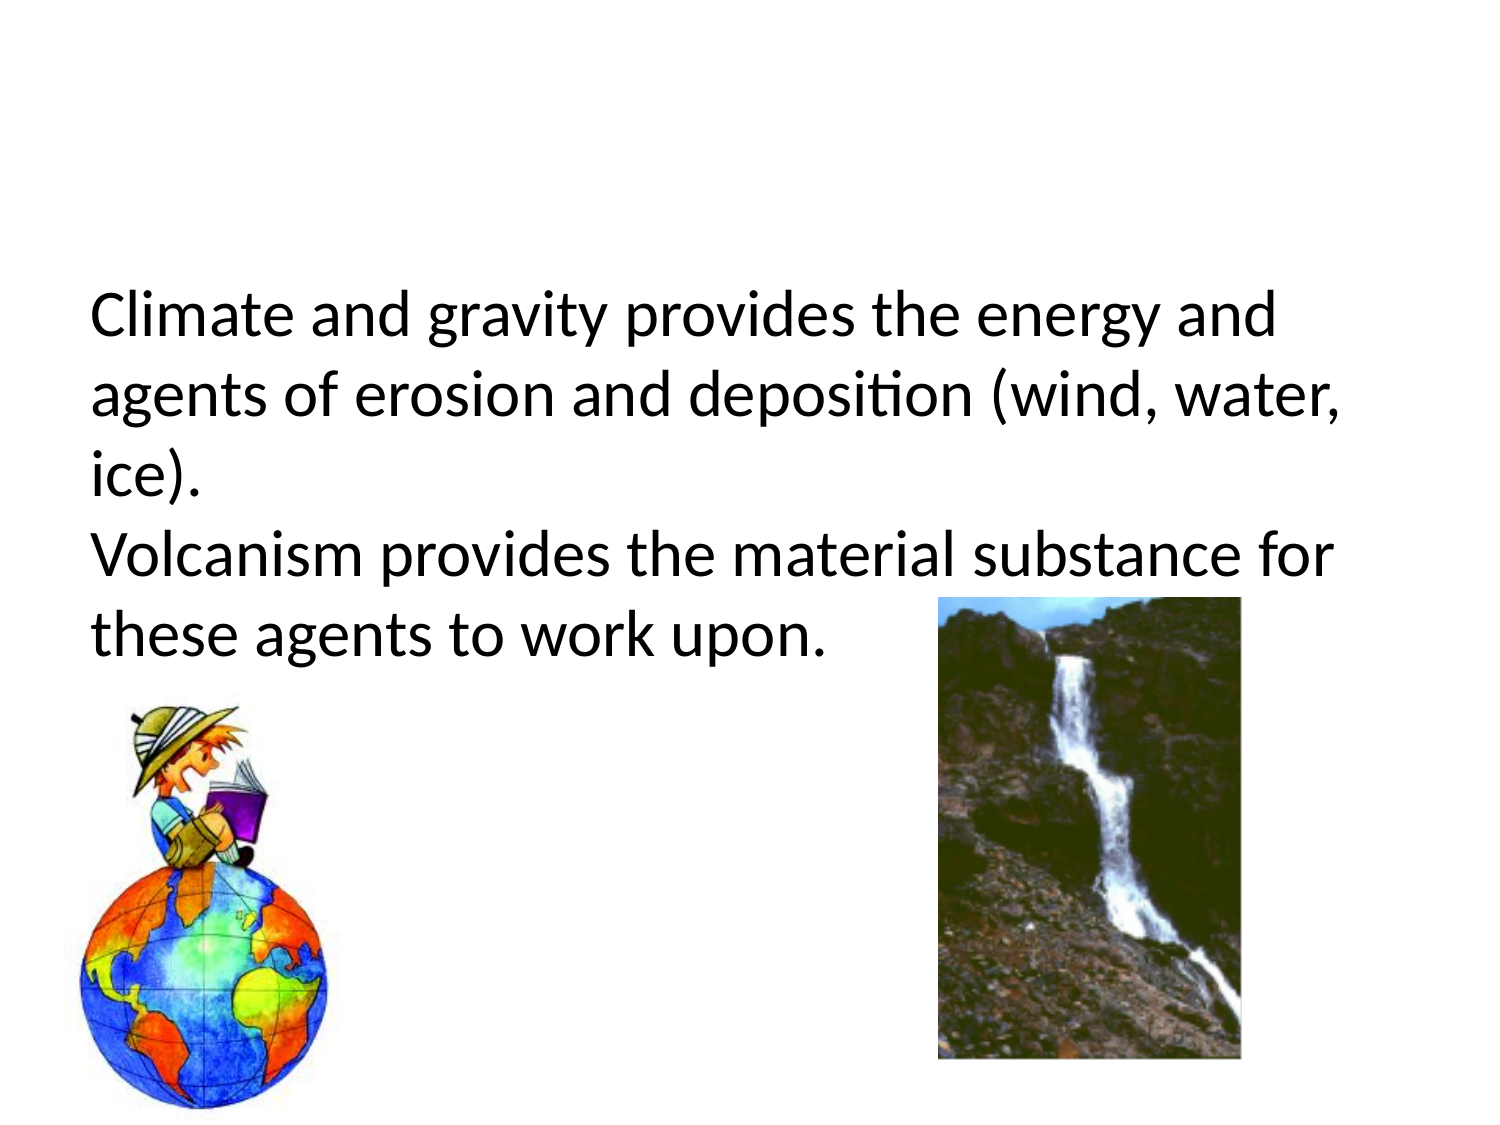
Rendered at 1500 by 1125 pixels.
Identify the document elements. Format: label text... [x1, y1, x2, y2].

picture [938, 597, 1247, 1066]
picture [64, 682, 344, 1125]
list Climate and gravity provides the energy and agents of erosion and deposition (wind, water, ice). Volcanism provides the material substance for these agents to work upon. [75, 262, 1425, 1005]
